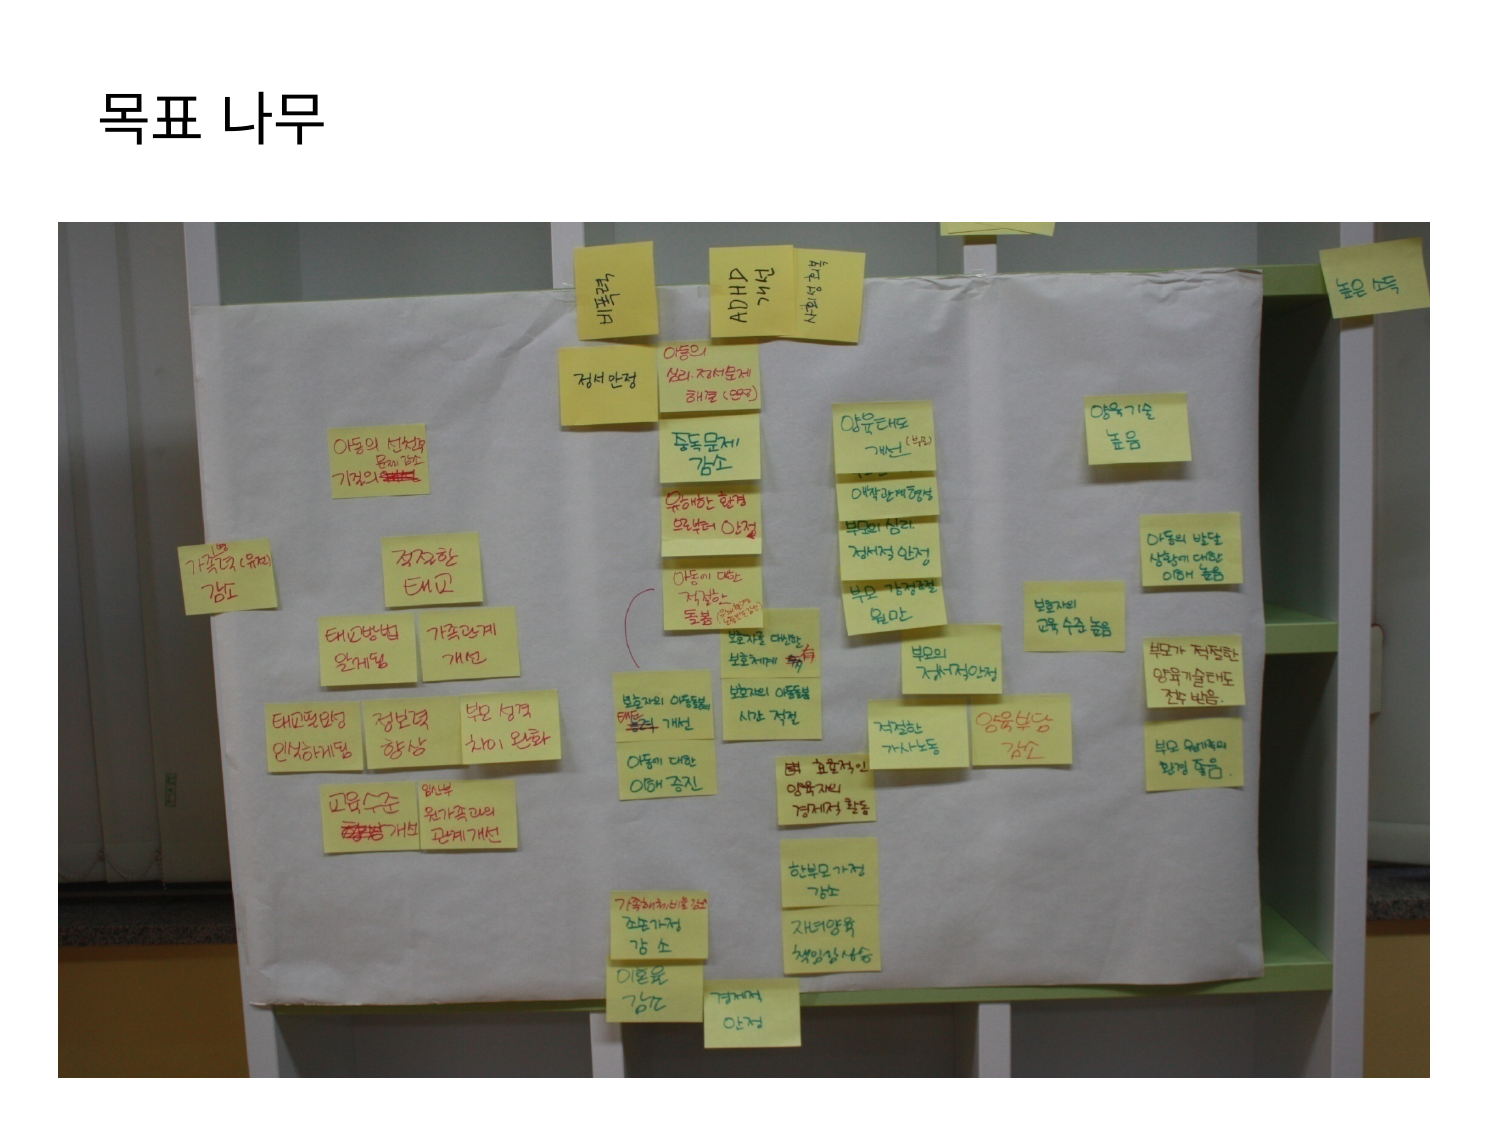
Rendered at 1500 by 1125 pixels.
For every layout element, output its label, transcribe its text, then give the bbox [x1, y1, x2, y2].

picture [58, 222, 1430, 1079]
title 목표 나무 [82, 23, 1357, 211]
